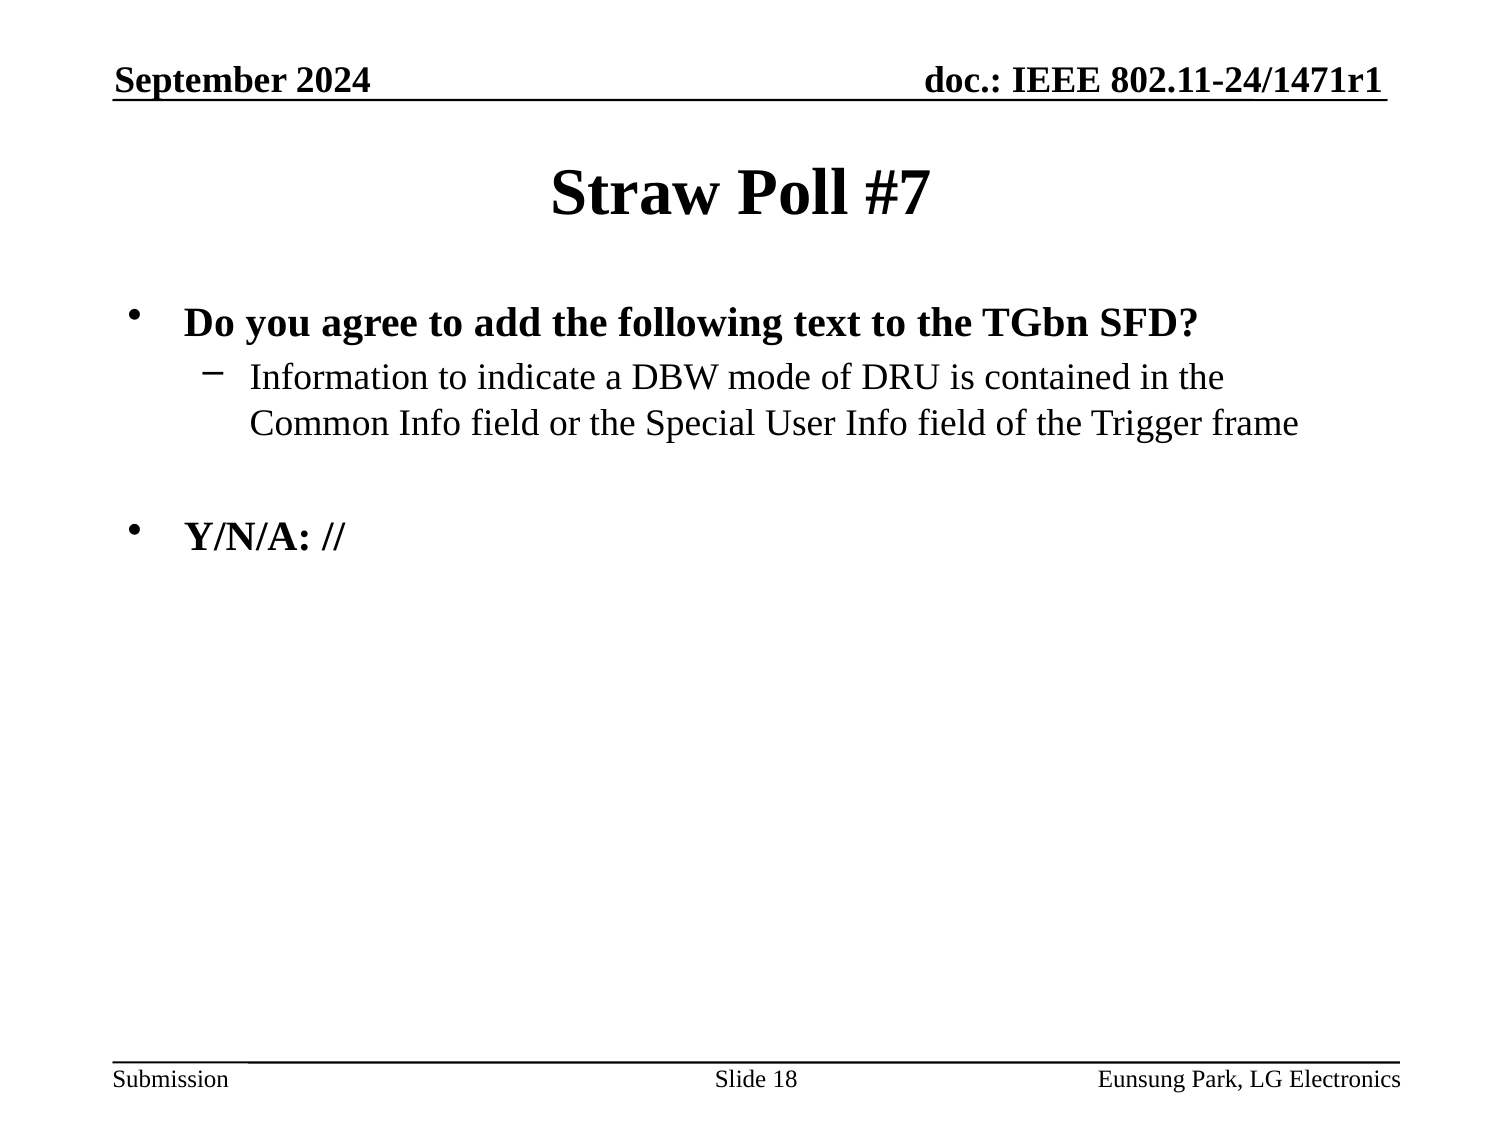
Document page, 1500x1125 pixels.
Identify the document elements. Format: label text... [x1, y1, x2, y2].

list Do you agree to add the following text to the TGbn SFD? Information to indicate a DBW mode of DRU is contained in the Common Info field or the Special User Info field of the Trigger frame Y/N/A: // [112, 287, 1388, 1000]
footer Eunsung Park, LG Electronics [1038, 1061, 1402, 1093]
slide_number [114, 54, 374, 101]
slide_number Slide 18 [712, 1061, 800, 1093]
title Straw Poll #7 [112, 112, 1388, 263]
